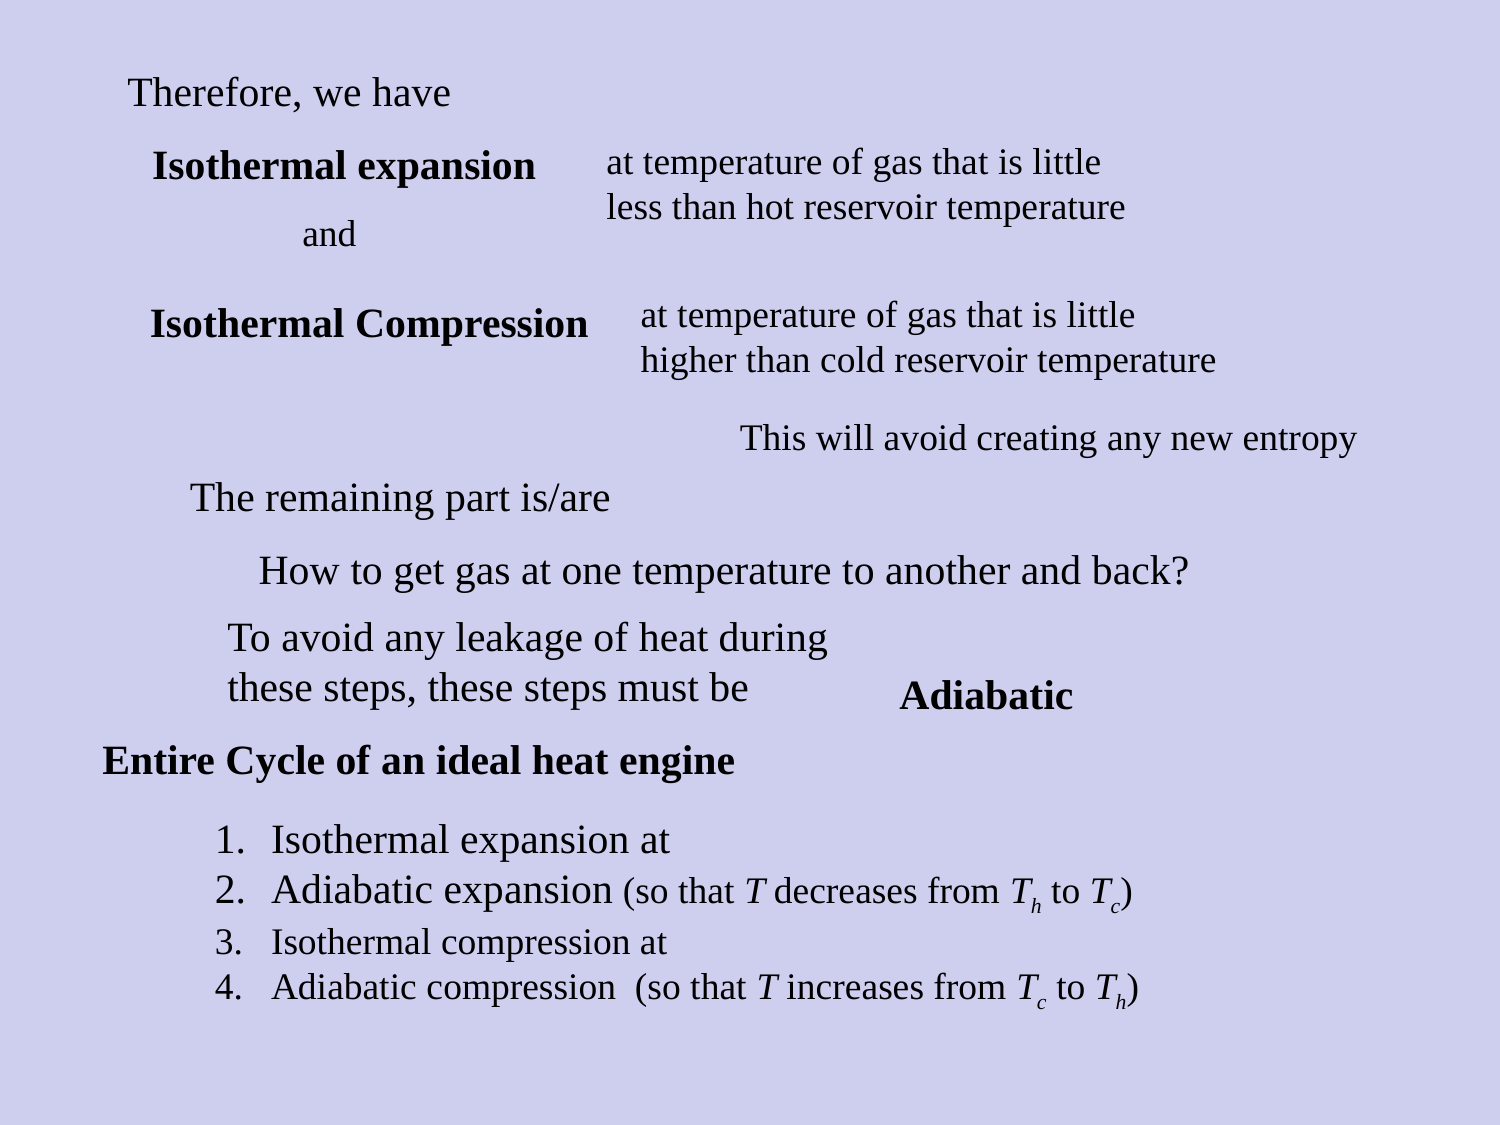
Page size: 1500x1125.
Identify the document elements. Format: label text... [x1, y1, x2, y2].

text_box Isothermal expansion [137, 130, 588, 195]
text_box To avoid any leakage of heat during these steps, these steps must be [212, 601, 885, 717]
text_box Isothermal Compression [135, 288, 625, 354]
text_box at temperature of gas that is little less than hot reservoir temperature [591, 129, 1163, 235]
text_box and [287, 201, 388, 262]
text_box How to get gas at one temperature to another and back? [243, 535, 1207, 601]
text_box Therefore, we have [112, 57, 513, 122]
text_box Entire Cycle of an ideal heat engine [87, 725, 800, 791]
text_box at temperature of gas that is little higher than cold reservoir temperature [625, 282, 1250, 388]
text_box The remaining part is/are [174, 462, 666, 528]
text_box This will avoid creating any new entropy [725, 405, 1425, 466]
text_box Adiabatic [884, 660, 1113, 725]
